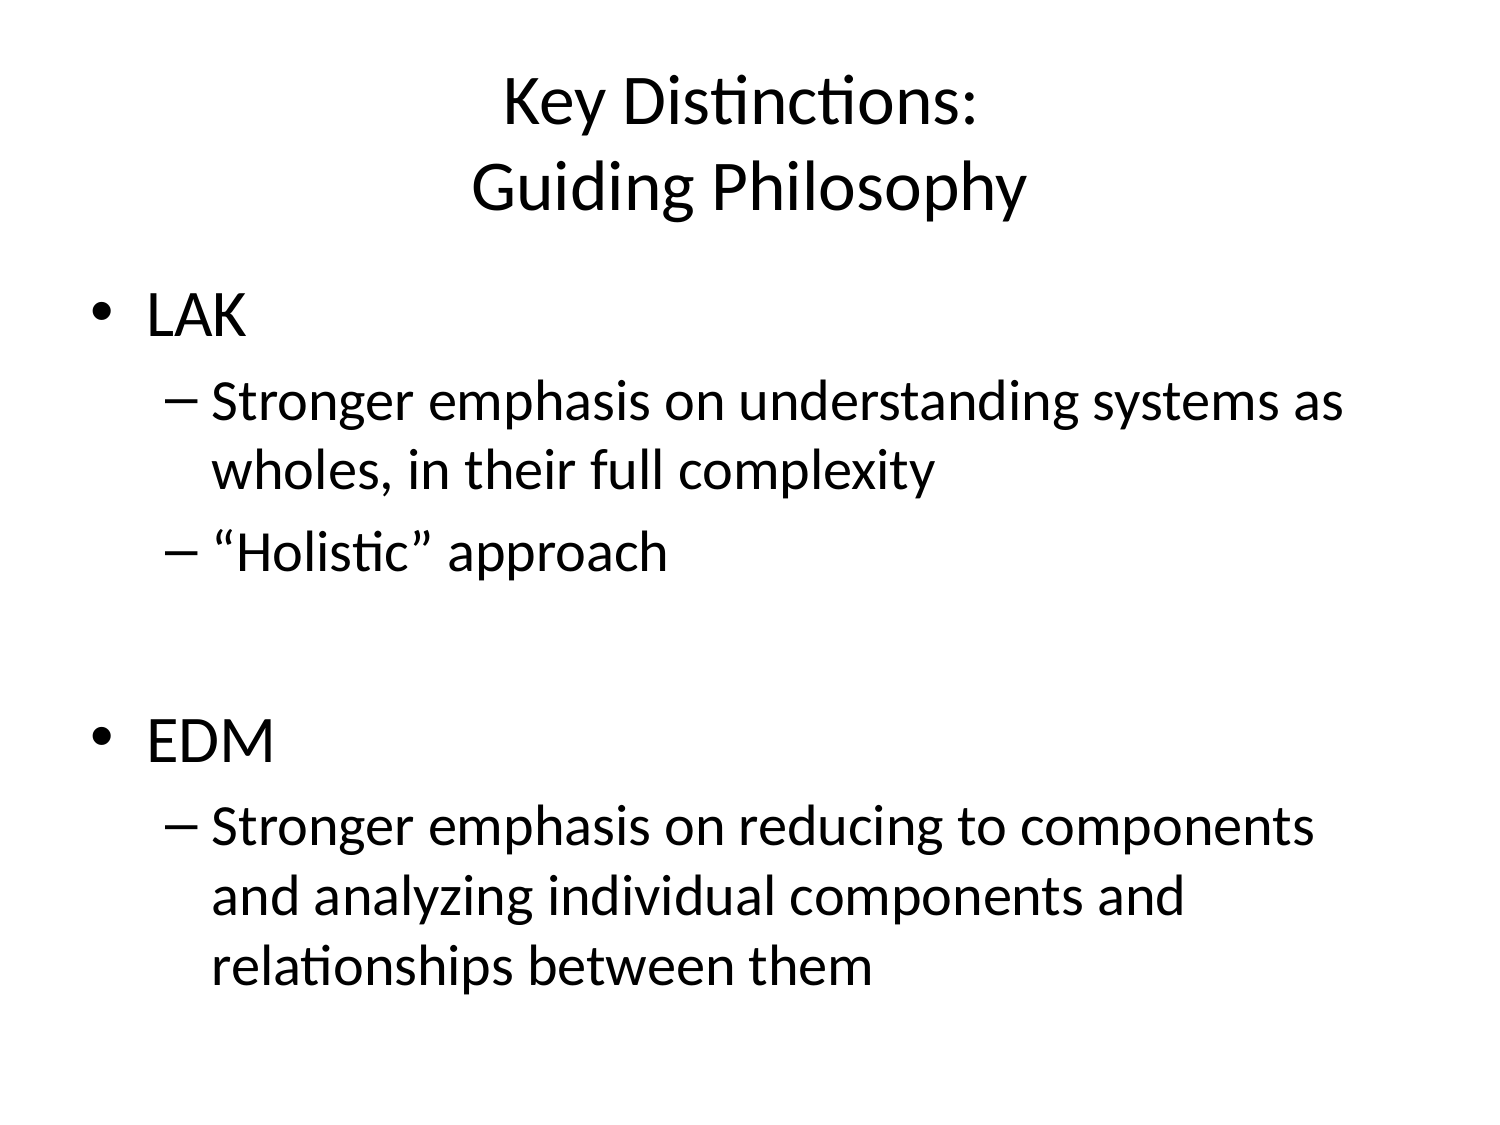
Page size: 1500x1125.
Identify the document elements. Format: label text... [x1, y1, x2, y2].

title Key Distinctions: Guiding Philosophy [75, 45, 1425, 233]
list LAK Stronger emphasis on understanding systems as wholes, in their full complexity “Holistic” approach EDM Stronger emphasis on reducing to components and analyzing individual components and relationships between them [75, 262, 1425, 1005]
